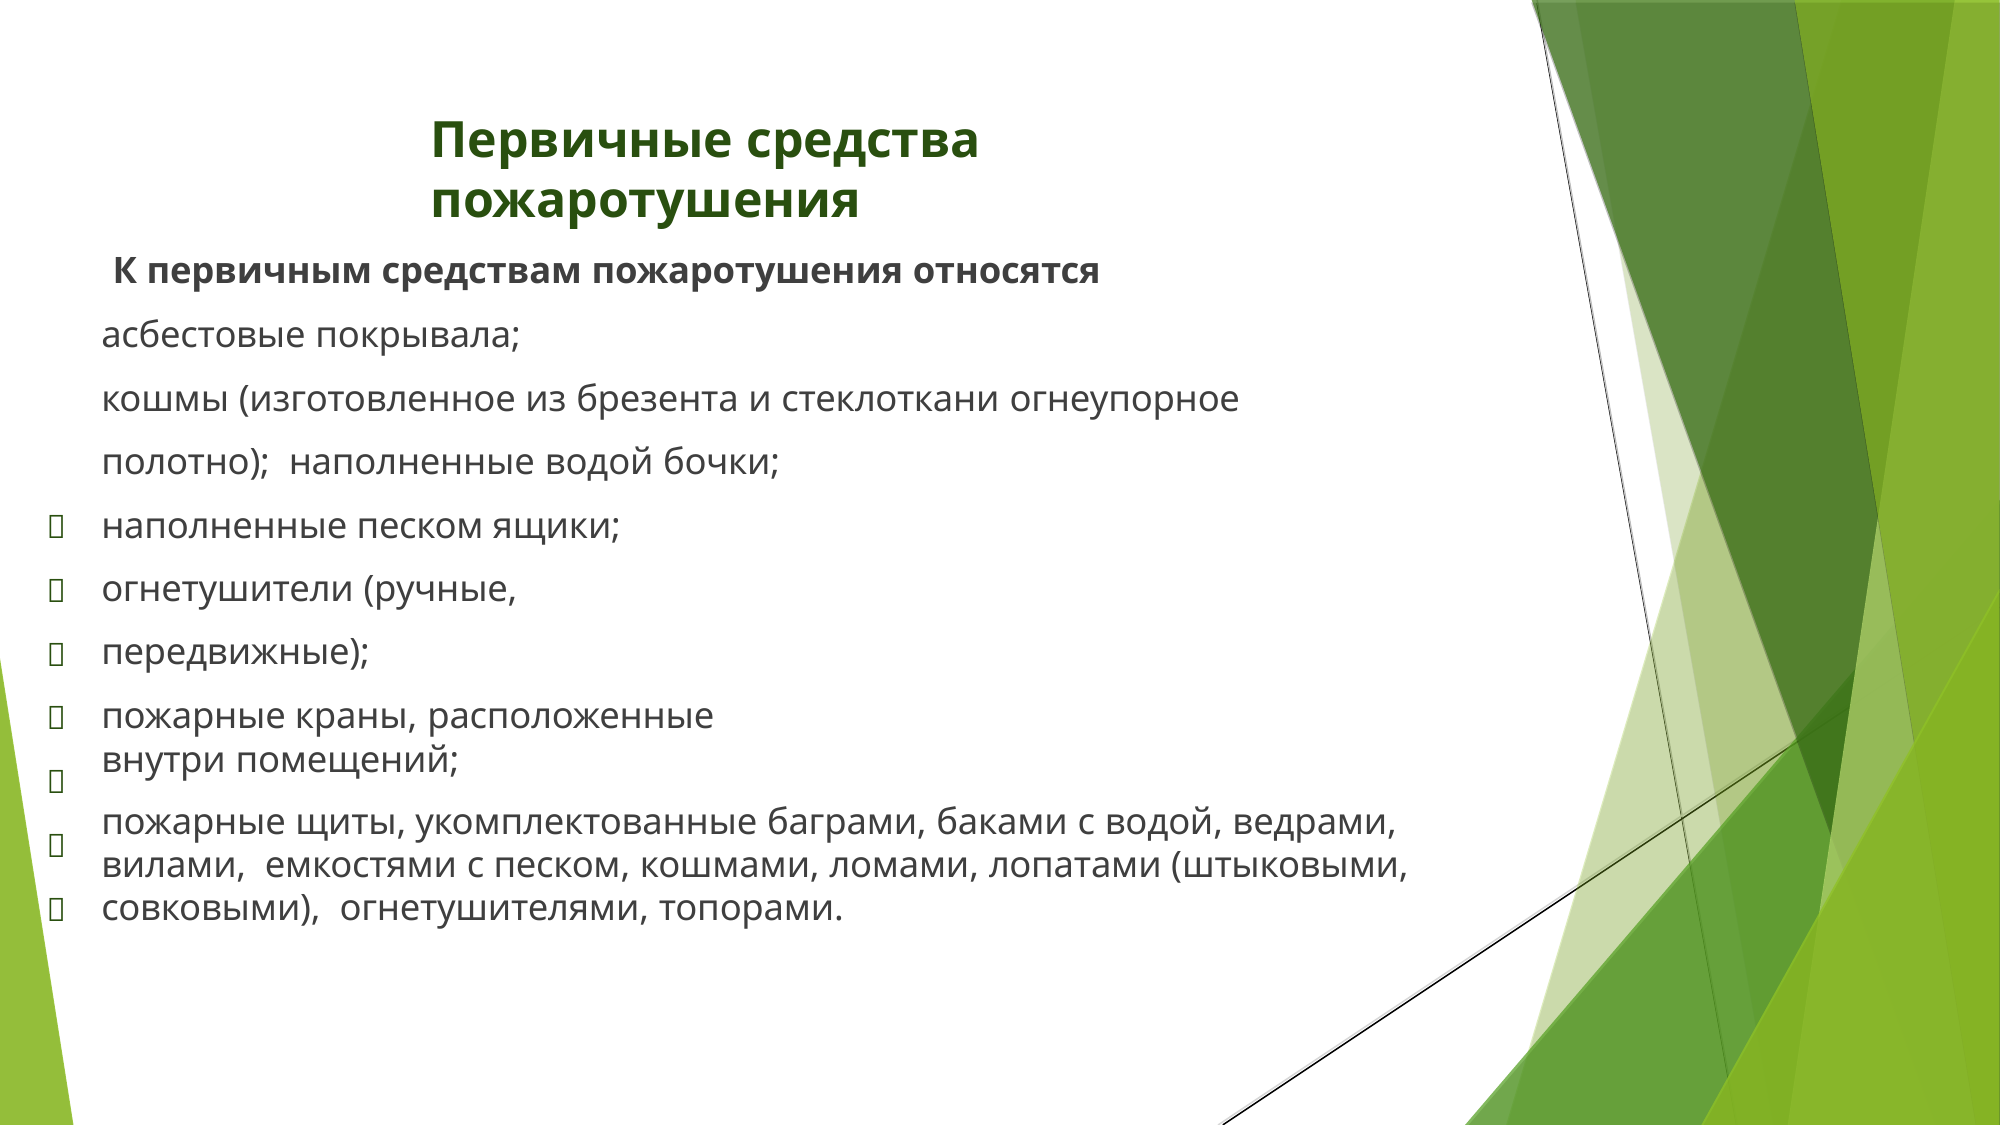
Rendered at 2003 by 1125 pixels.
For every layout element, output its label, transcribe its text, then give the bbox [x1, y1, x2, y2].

text_box        [44, 503, 78, 928]
text_box К первичным средствам пожаротушения относятся асбестовые покрывала; кошмы (изготовленное из брезента и стеклоткани огнеупорное полотно); наполненные водой бочки; наполненные песком ящики; огнетушители (ручные, передвижные); пожарные краны, расположенные внутри помещений; пожарные щиты, укомплектованные баграми, баками с водой, ведрами, вилами, емкостями с песком, кошмами, ломами, лопатами (штыковыми, совковыми), огнетушителями, топорами. [99, 245, 1532, 930]
title Первичные средства пожаротушения [428, 105, 1344, 245]
